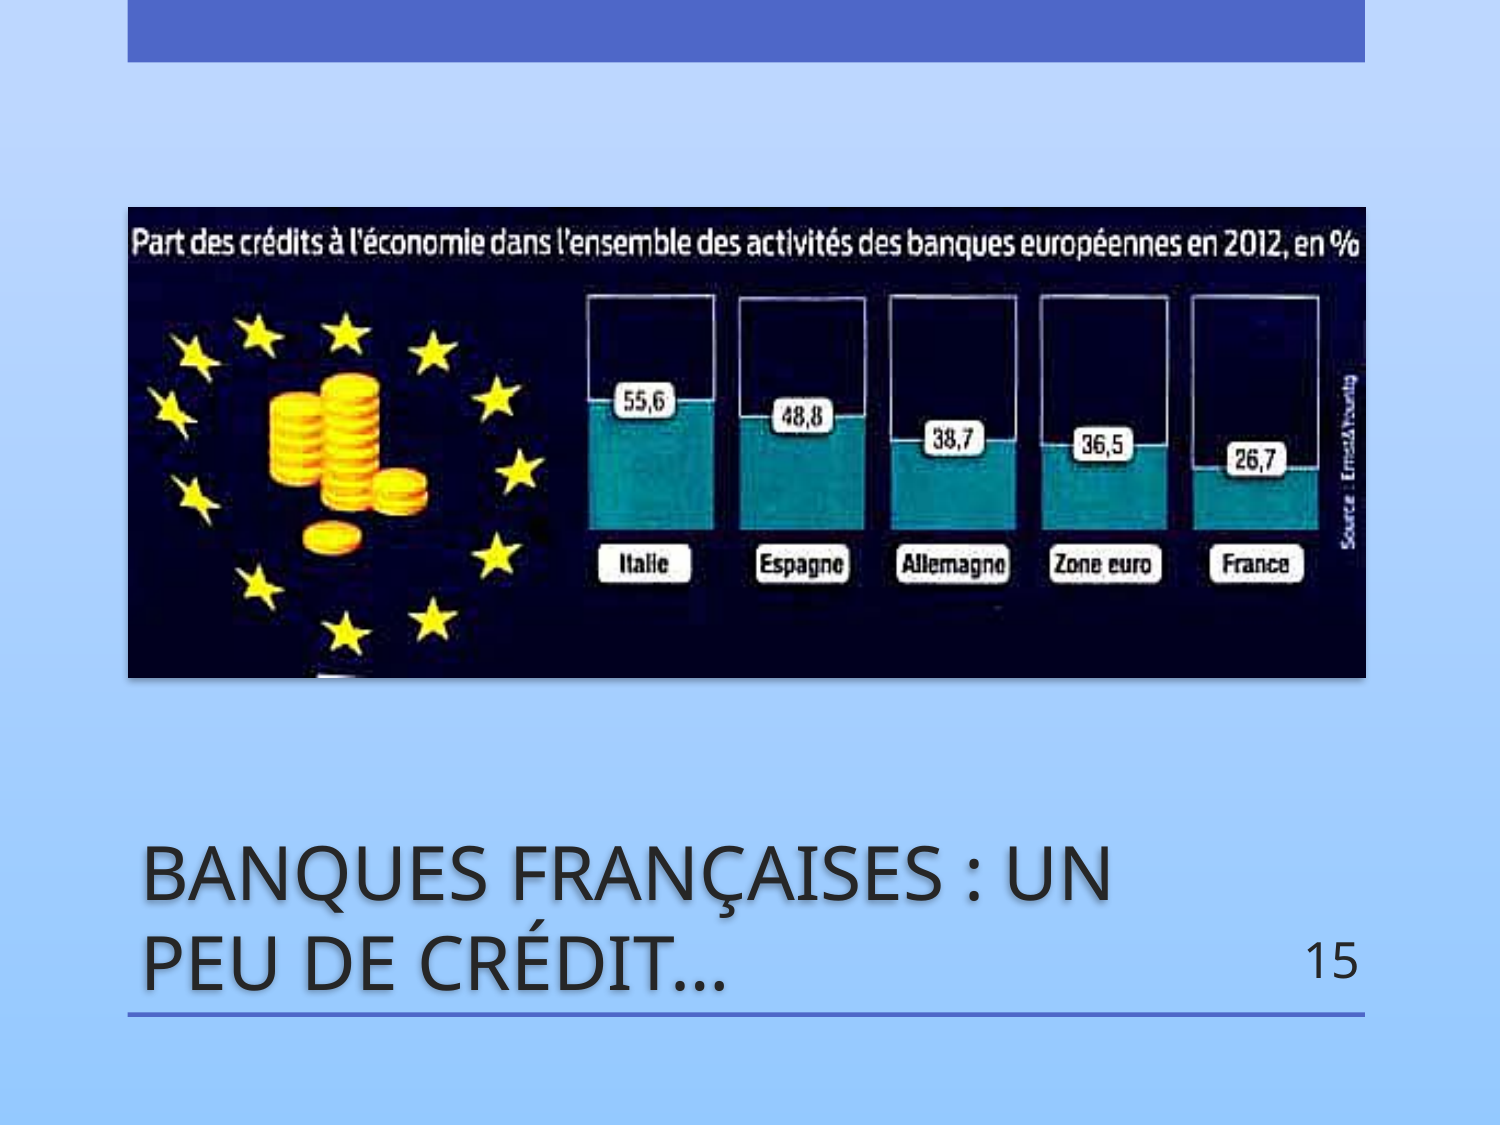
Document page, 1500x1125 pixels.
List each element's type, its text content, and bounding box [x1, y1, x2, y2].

title BANQUES FRANÇAISES : UN PEU DE CRÉDIT… [125, 804, 1238, 1013]
picture [127, 206, 1367, 679]
slide_number 15 [1250, 933, 1375, 993]
